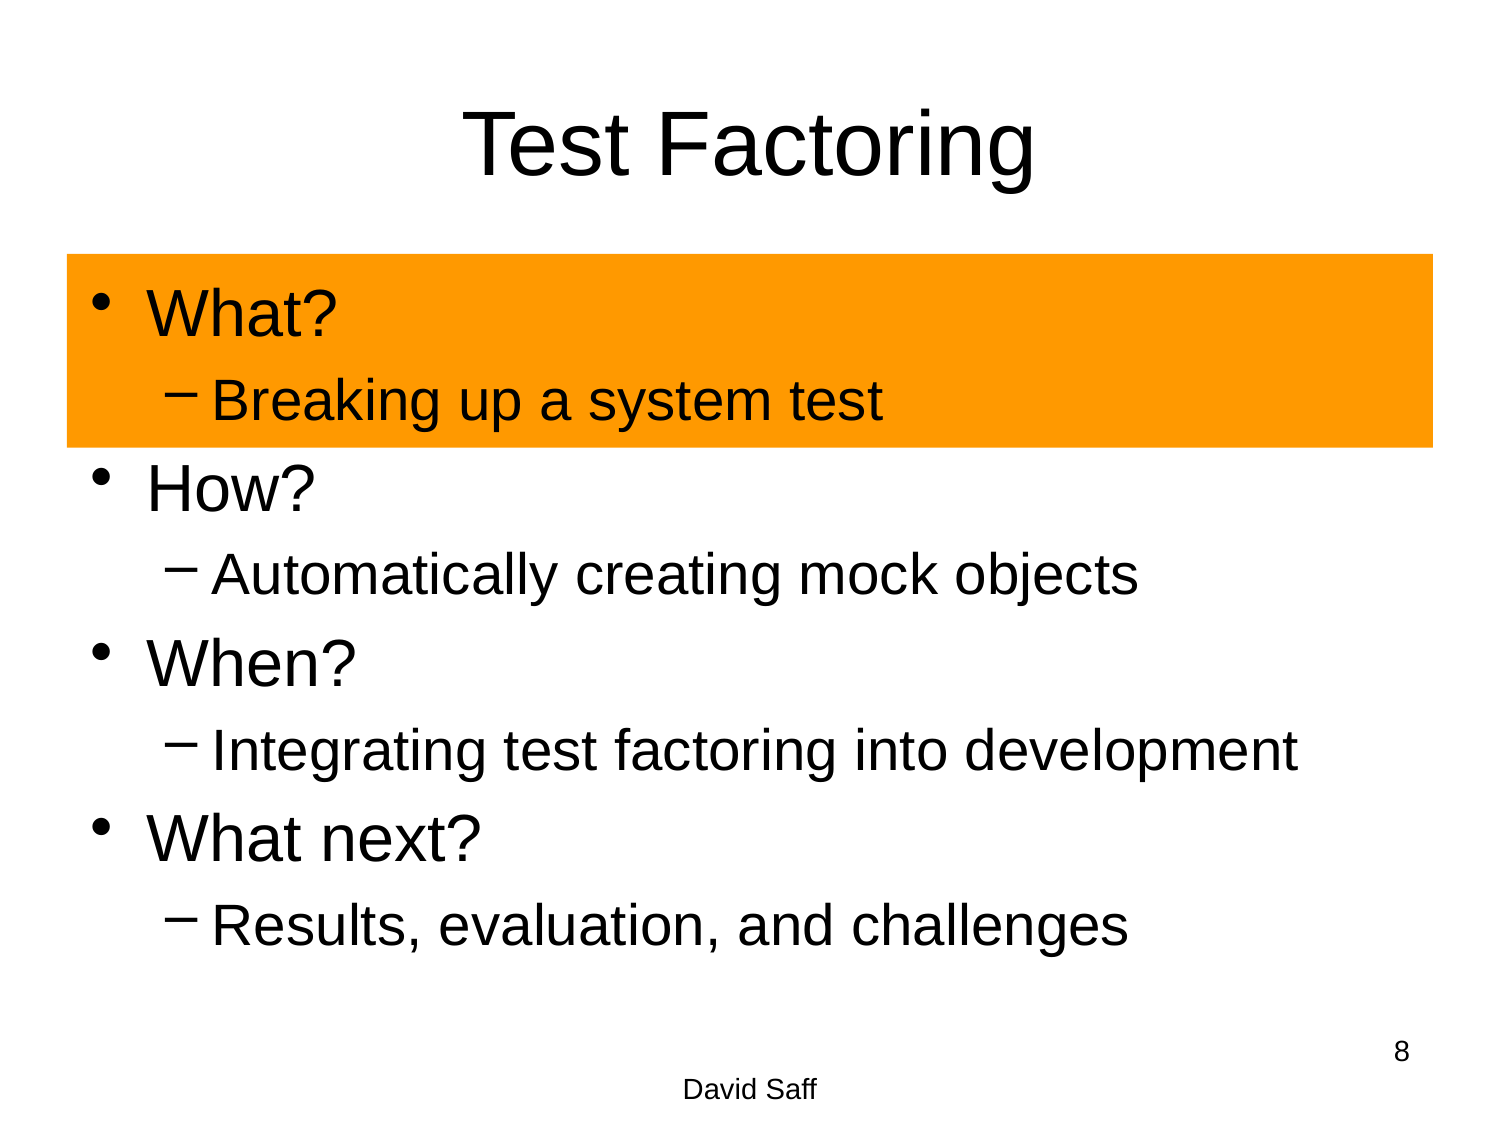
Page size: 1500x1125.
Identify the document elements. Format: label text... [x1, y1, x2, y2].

list What? Breaking up a system test How? Automatically creating mock objects When? Integrating test factoring into development What next? Results, evaluation, and challenges [75, 262, 1425, 1005]
footer David Saff [512, 1062, 988, 1103]
slide_number 8 [1074, 1024, 1425, 1103]
title Test Factoring [75, 45, 1425, 233]
text_box [66, 253, 1433, 448]
